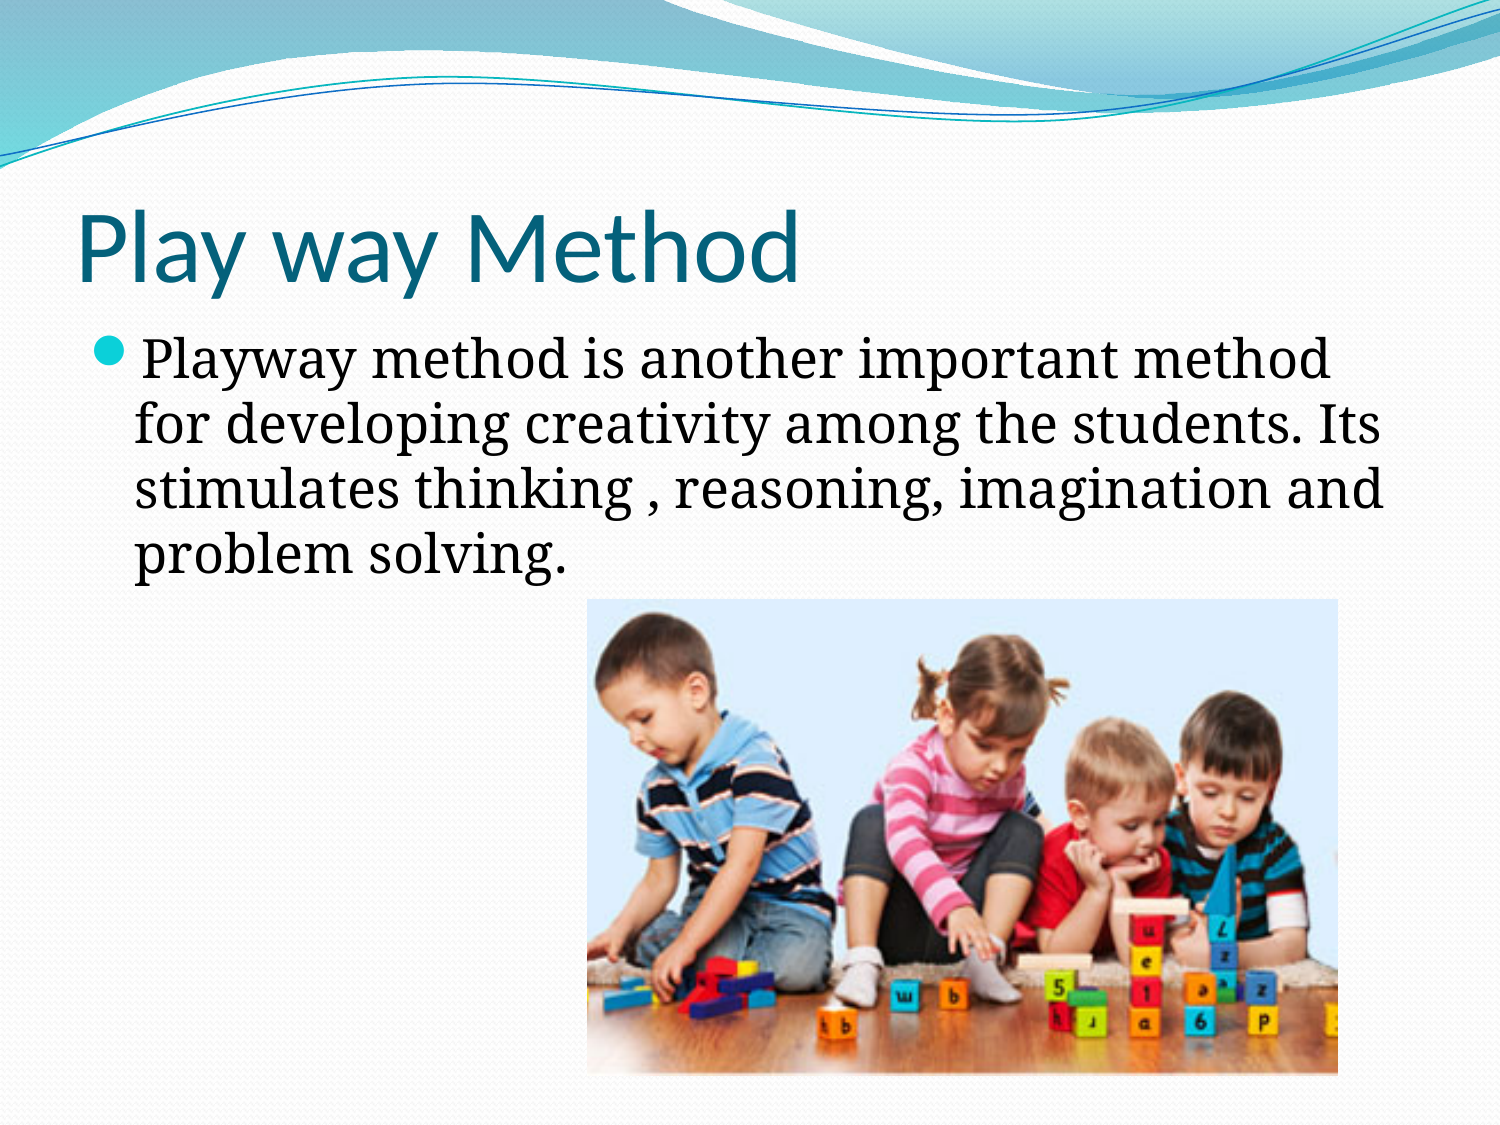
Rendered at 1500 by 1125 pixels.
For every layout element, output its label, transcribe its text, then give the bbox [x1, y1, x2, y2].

list Playway method is another important method for developing creativity among the students. Its stimulates thinking , reasoning, imagination and problem solving. [75, 317, 1425, 1038]
picture [587, 599, 1338, 1076]
title Play way Method [75, 115, 1425, 303]
